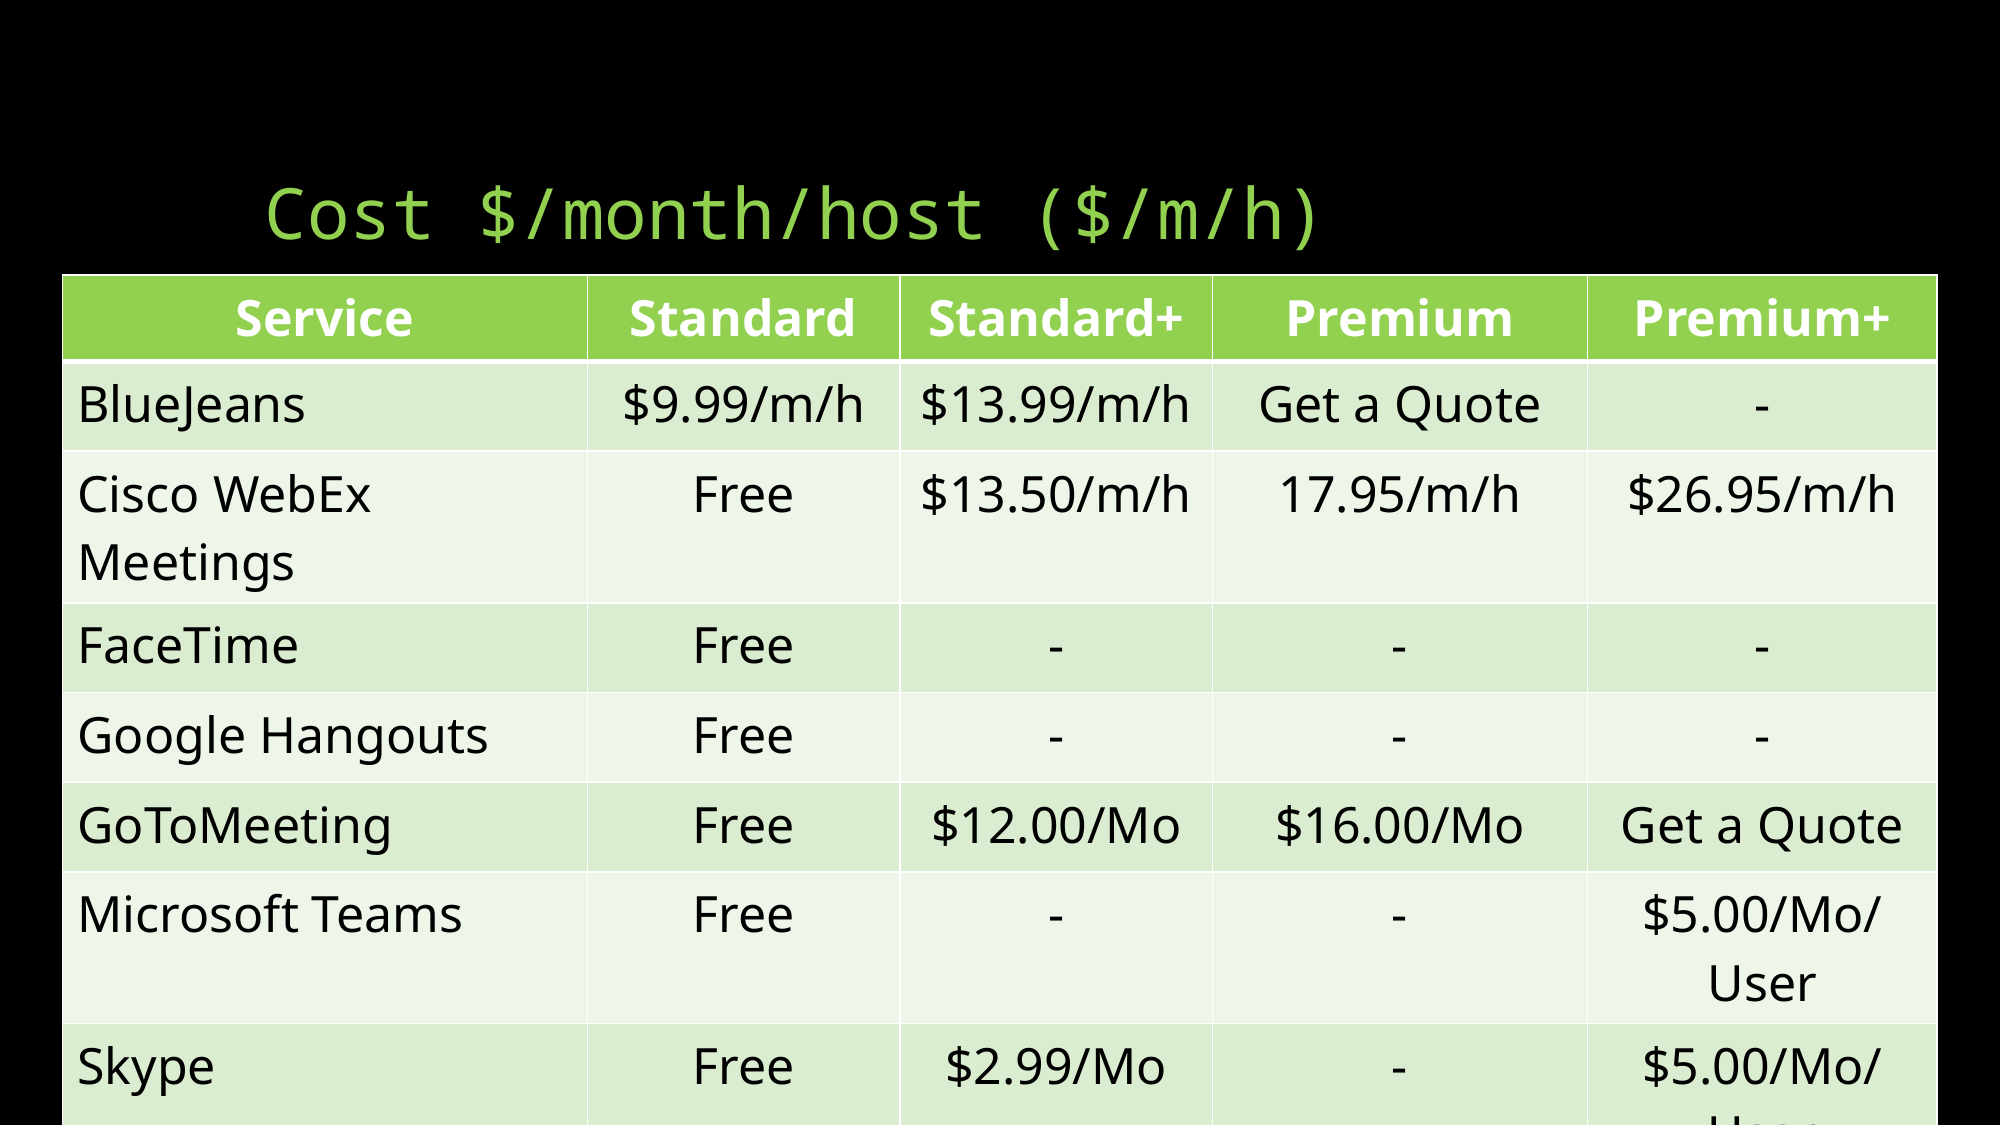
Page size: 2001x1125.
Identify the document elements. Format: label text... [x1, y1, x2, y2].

table_cell BlueJeans [63, 364, 587, 450]
table_cell - [1213, 873, 1587, 1023]
table_header Standard+ [901, 276, 1212, 359]
table_cell $9.99/m/h [588, 364, 899, 450]
table_cell 17.95/m/h [1213, 452, 1587, 602]
table_cell $16.00/Mo [1213, 783, 1587, 871]
table_cell FaceTime [63, 604, 587, 692]
table_cell Cisco WebEx Meetings [63, 452, 587, 602]
table_header Service [63, 276, 587, 359]
table_cell Get a Quote [1213, 364, 1587, 450]
table_cell Microsoft Teams [63, 873, 587, 1023]
table_cell - [1588, 364, 1936, 450]
table_cell Free [588, 604, 899, 692]
table_cell Free [588, 783, 899, 871]
table_cell $13.99/m/h [901, 364, 1212, 450]
table_cell - [1588, 604, 1936, 692]
table_cell - [901, 604, 1212, 692]
table_cell Free [588, 452, 899, 602]
table_cell Free [588, 693, 899, 781]
table_cell GoToMeeting [63, 783, 587, 871]
table_header Premium+ [1588, 276, 1936, 359]
table_cell $12.00/Mo [901, 783, 1212, 871]
table_cell $2.99/Mo [901, 1024, 1212, 1125]
table_cell Skype [63, 1024, 587, 1125]
table_cell $13.50/m/h [901, 452, 1212, 602]
table_cell - [1213, 1024, 1587, 1125]
table_cell Free [588, 873, 899, 1023]
table_header Standard [588, 276, 899, 359]
table_cell $26.95/m/h [1588, 452, 1936, 602]
table_header Premium [1213, 276, 1587, 359]
table_cell $5.00/Mo/User [1588, 1024, 1936, 1125]
title Cost $/month/host ($/m/h) [249, 75, 1750, 263]
table_cell Google Hangouts [63, 693, 587, 781]
table_cell Get a Quote [1588, 783, 1936, 871]
table_cell - [1213, 604, 1587, 692]
table_cell - [901, 873, 1212, 1023]
table_cell $5.00/Mo/User [1588, 873, 1936, 1023]
table_cell Free [588, 1024, 899, 1125]
table_cell - [901, 693, 1212, 781]
table_cell - [1213, 693, 1587, 781]
table_cell - [1588, 693, 1936, 781]
